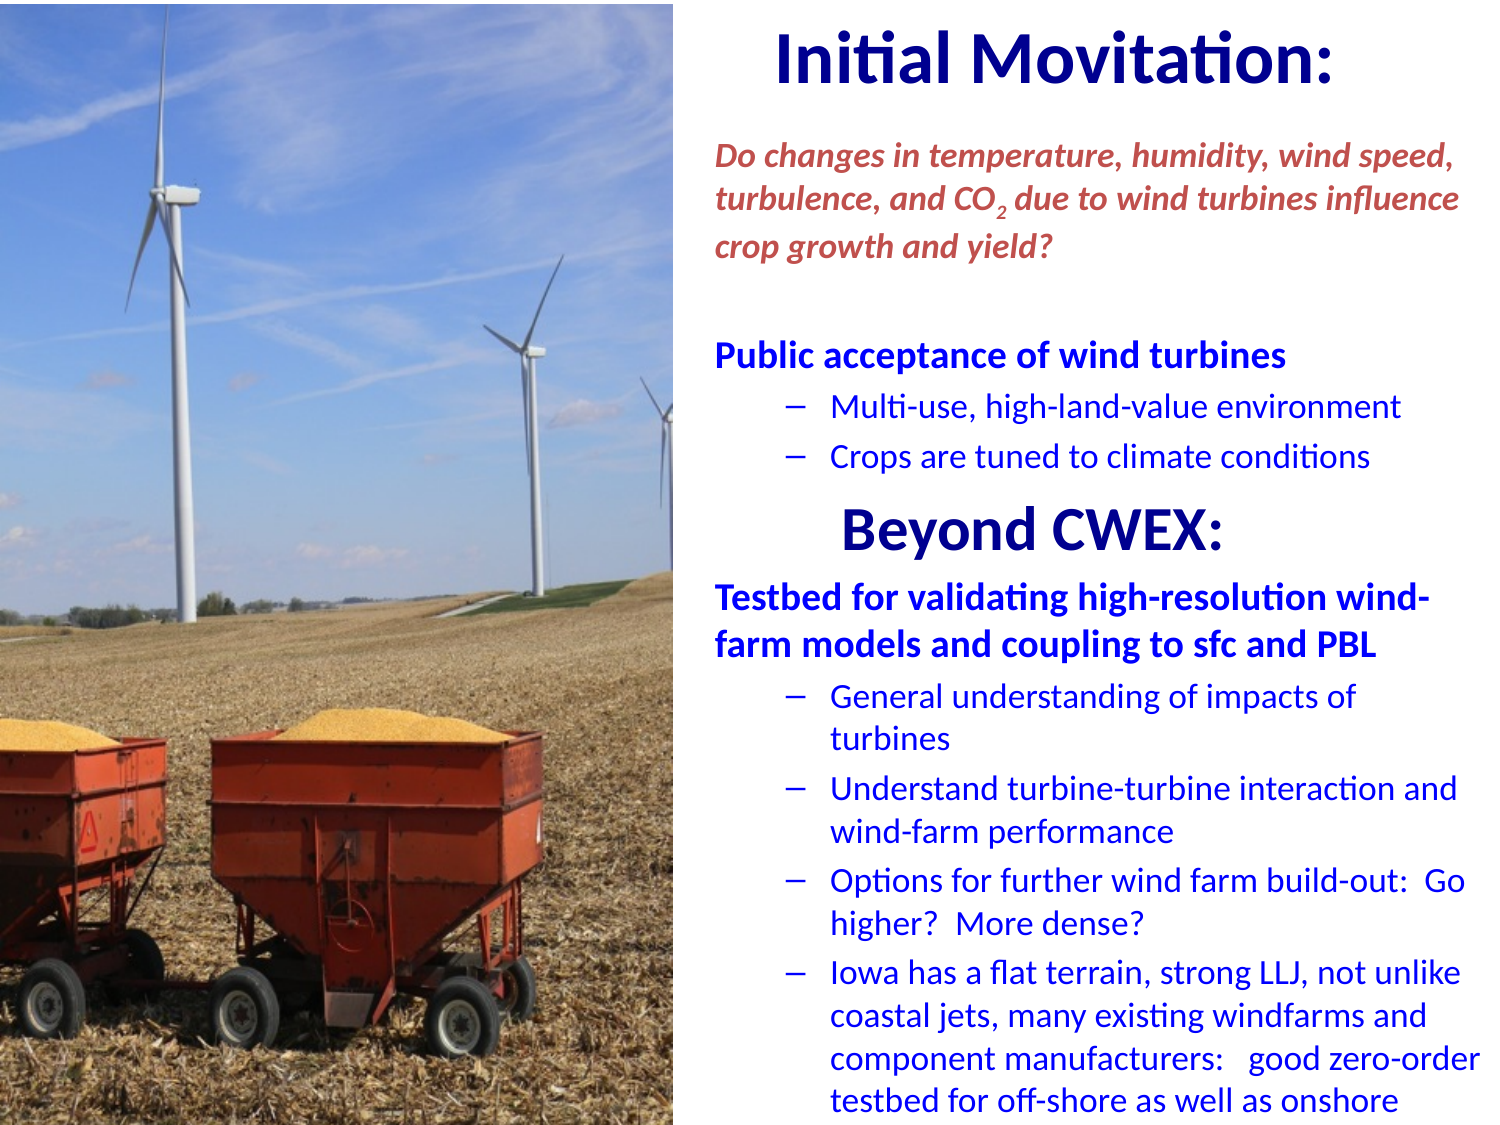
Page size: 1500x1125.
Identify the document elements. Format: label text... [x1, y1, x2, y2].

list Do changes in temperature, humidity, wind speed, turbulence, and CO2 due to wind turbines influence crop growth and yield? Public acceptance of wind turbines Multi-use, high-land-value environment Crops are tuned to climate conditions Beyond CWEX: Testbed for validating high-resolution wind-farm models and coupling to sfc and PBL General understanding of impacts of turbines Understand turbine-turbine interaction and wind-farm performance Options for further wind farm build-out: Go higher? More dense? Iowa has a flat terrain, strong LLJ, not unlike coastal jets, many existing windfarms and component manufacturers: good zero-order testbed for off-shore as well as onshore technologies [699, 125, 1500, 1125]
title Initial Movitation: [662, 0, 1500, 188]
picture [0, 3, 674, 1125]
